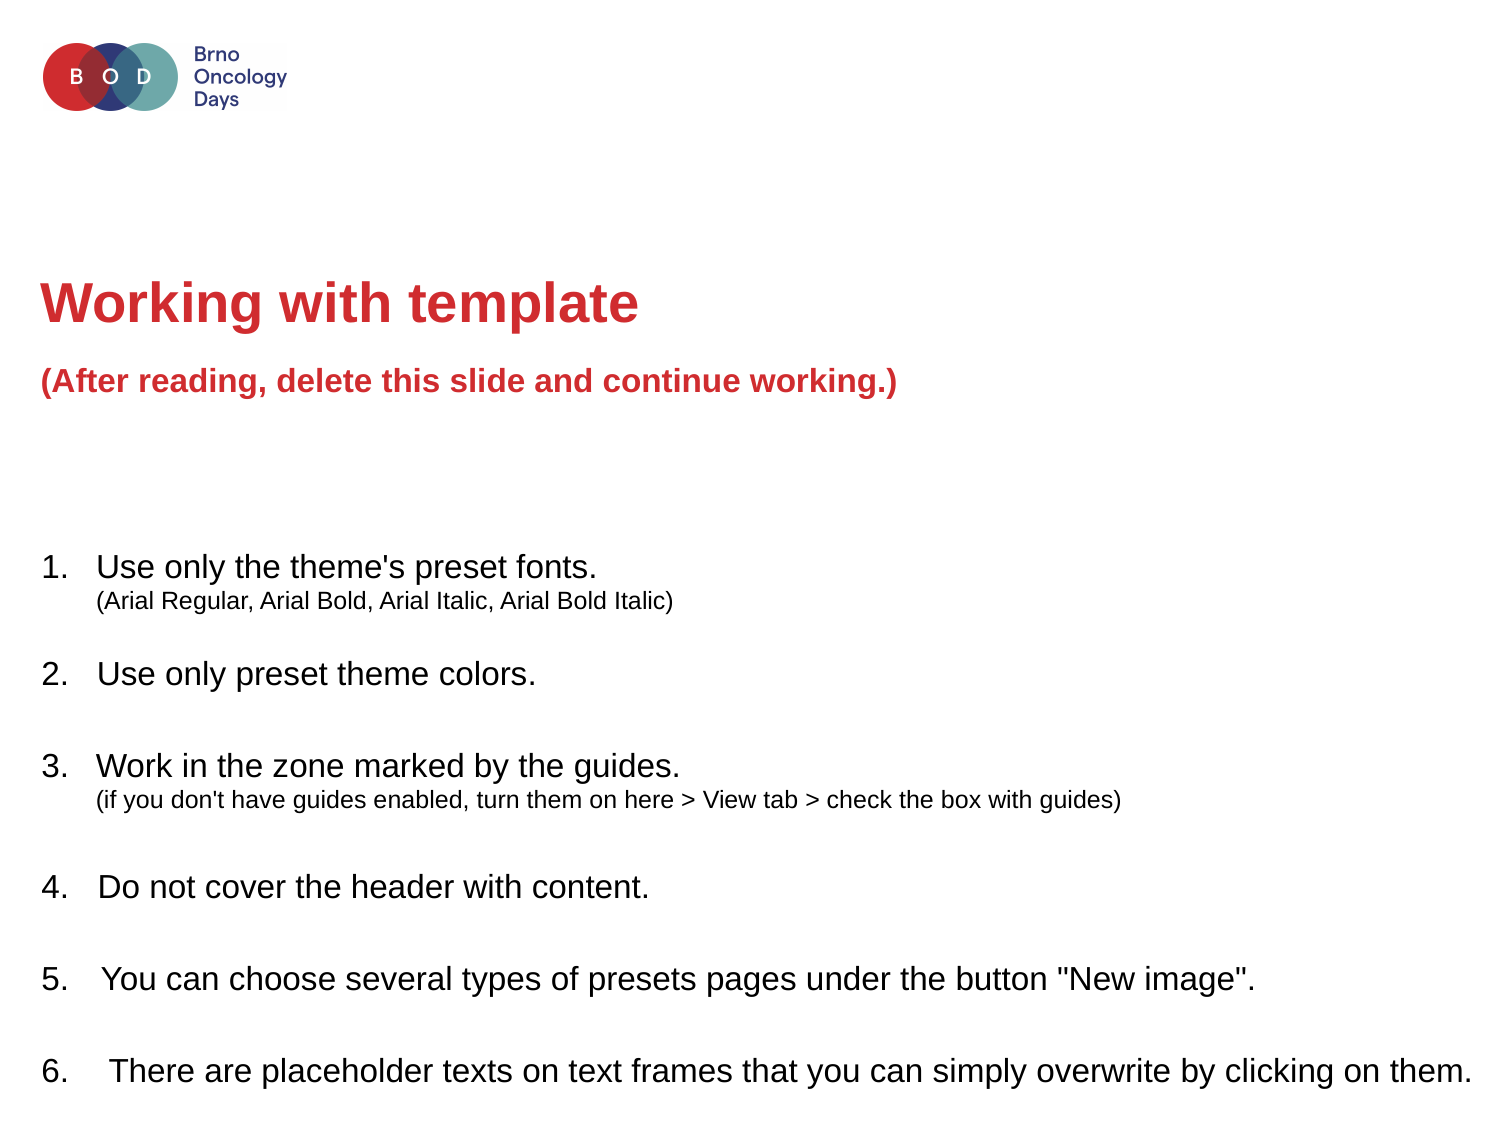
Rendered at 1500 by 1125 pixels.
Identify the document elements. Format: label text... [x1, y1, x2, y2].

text_box 5. [26, 949, 85, 1005]
text_box Work in the zone marked by the guides. (if you don't have guides enabled, turn them on here > View tab > check the box with guides) [81, 736, 1140, 821]
text_box 4. [26, 858, 85, 913]
text_box Do not cover the header with content. [85, 858, 666, 913]
text_box Use only preset theme colors. [85, 644, 553, 700]
picture [43, 43, 287, 111]
text_box 1. [26, 537, 85, 593]
text_box Use only the theme's preset fonts. (Arial Regular, Arial Bold, Arial Italic, Arial Bold Italic) [81, 537, 690, 623]
text_box There are placeholder texts on text frames that you can simply overwrite by clicking on them. [93, 1041, 1491, 1097]
text_box (After reading, delete this slide and continue working.) [40, 363, 1500, 395]
list Working with template [40, 273, 1500, 340]
text_box 6. [26, 1041, 85, 1097]
text_box 2. [26, 644, 85, 700]
text_box 3. [26, 736, 85, 791]
text_box You can choose several types of presets pages under the button "New image". [85, 949, 1273, 1005]
